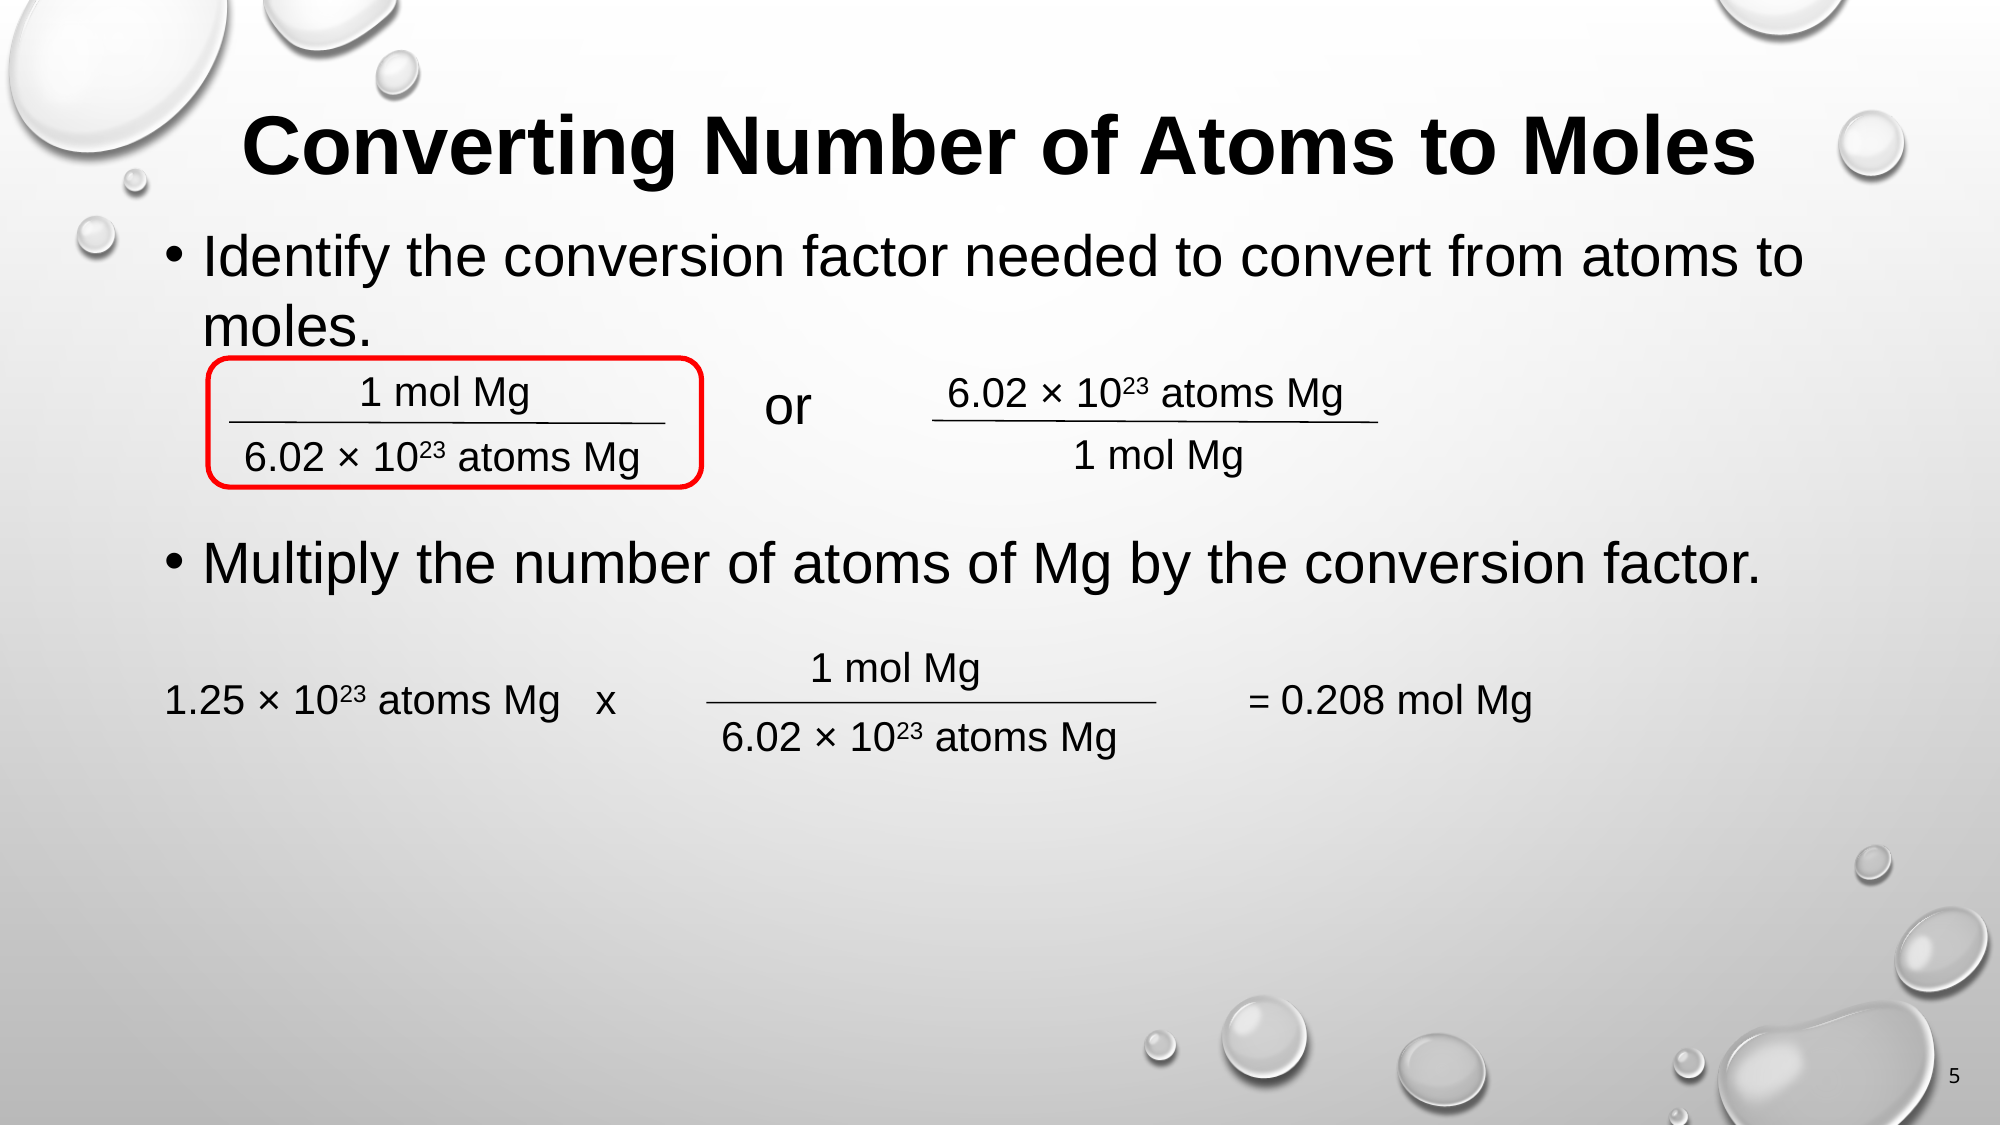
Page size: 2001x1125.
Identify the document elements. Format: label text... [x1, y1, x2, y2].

text_box = 0.208 mol Mg [1233, 665, 1634, 731]
title Converting Number of Atoms to Moles [149, 84, 1851, 211]
text_box 1.25 × 1023 atoms Mg x [149, 665, 700, 731]
picture [0, 0, 2000, 1125]
list Identify the conversion factor needed to convert from atoms to moles. or Multiply the number of atoms of Mg by the conversion factor. [149, 210, 1850, 1047]
text_box [206, 356, 230, 488]
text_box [931, 357, 1439, 487]
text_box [228, 357, 780, 488]
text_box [706, 633, 1157, 768]
slide_number 5 [1850, 1046, 1976, 1107]
